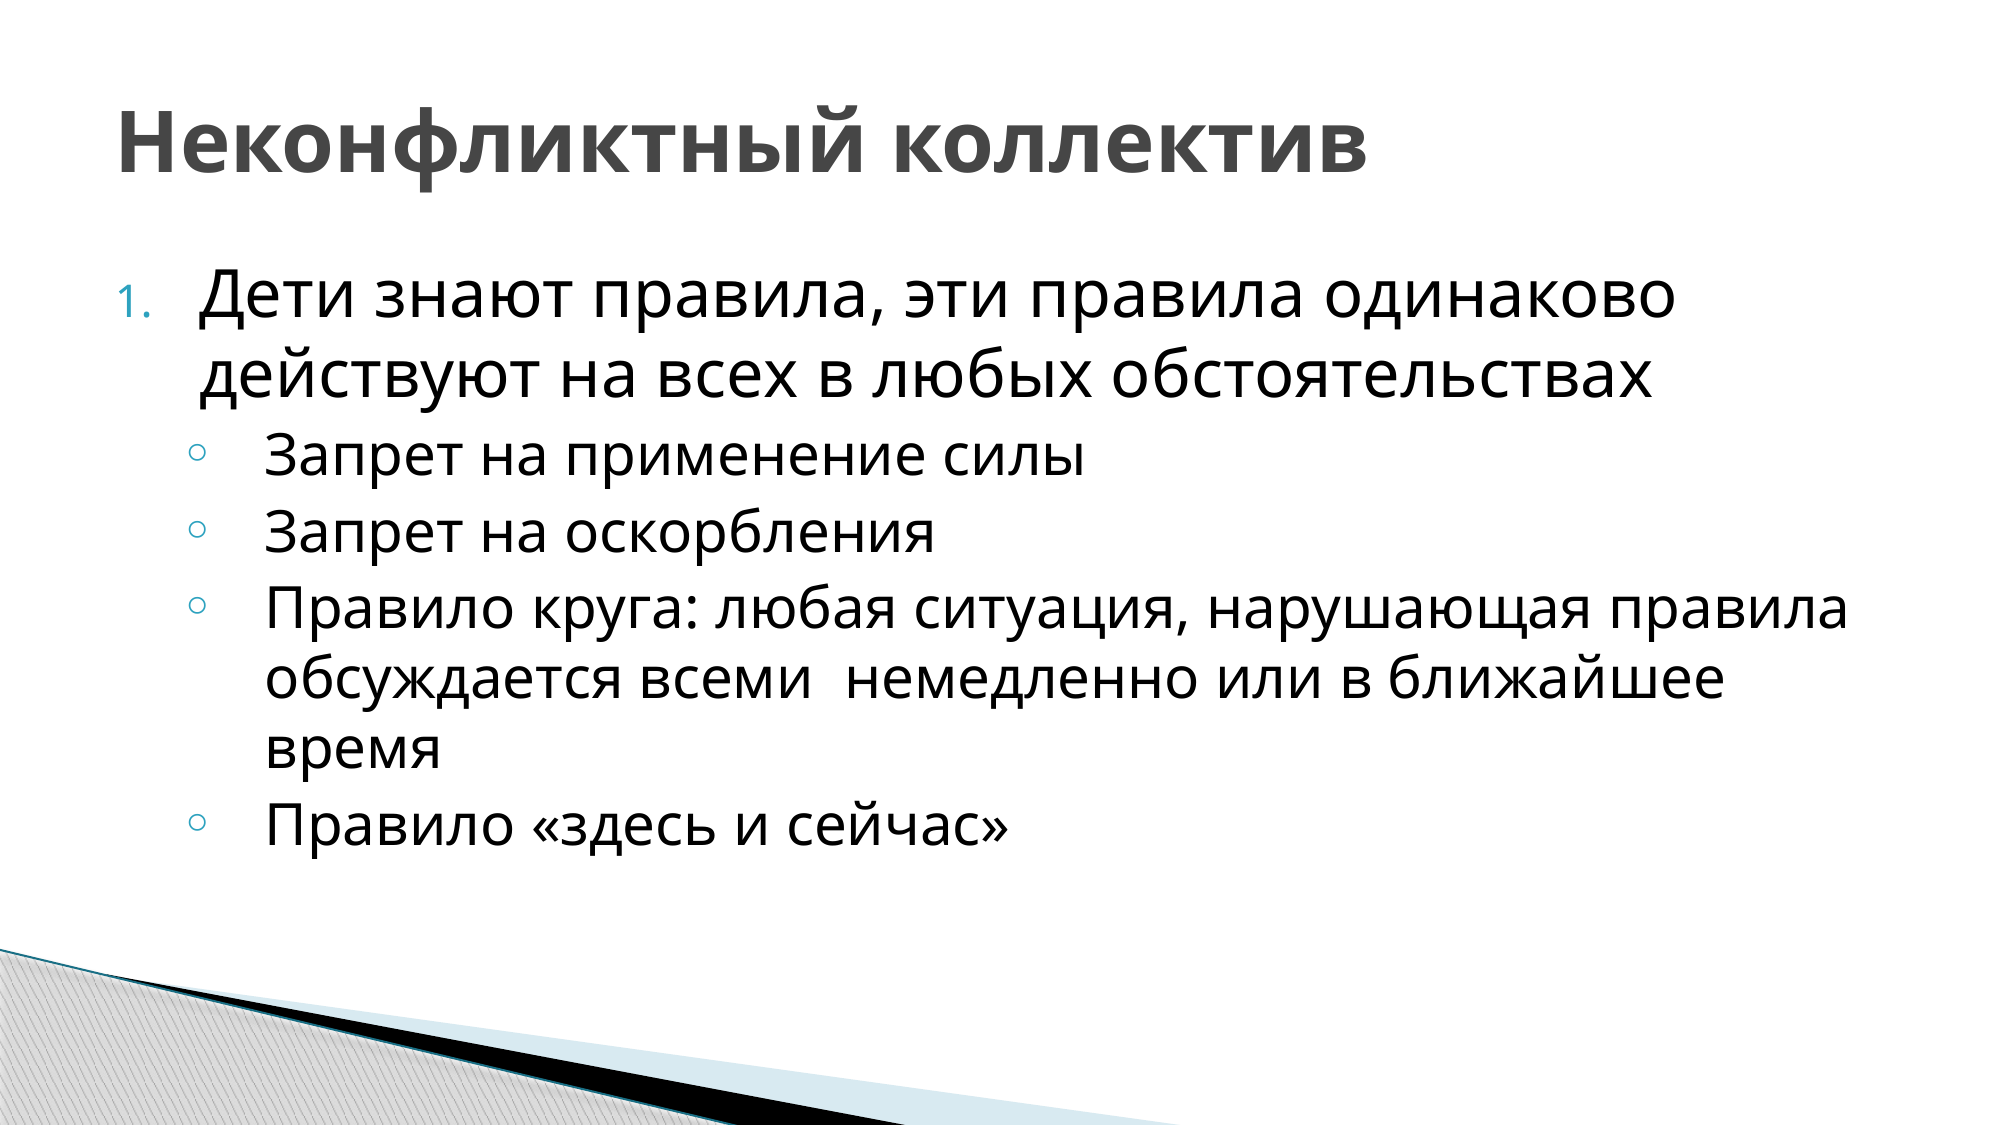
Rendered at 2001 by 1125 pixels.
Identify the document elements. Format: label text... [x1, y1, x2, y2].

title Неконфликтный коллектив [99, 45, 1900, 233]
list Дети знают правила, эти правила одинаково действуют на всех в любых обстоятельствах Запрет на применение силы Запрет на оскорбления Правило круга: любая ситуация, нарушающая правила обсуждается всеми немедленно или в ближайшее время Правило «здесь и сейчас» [99, 243, 1900, 986]
